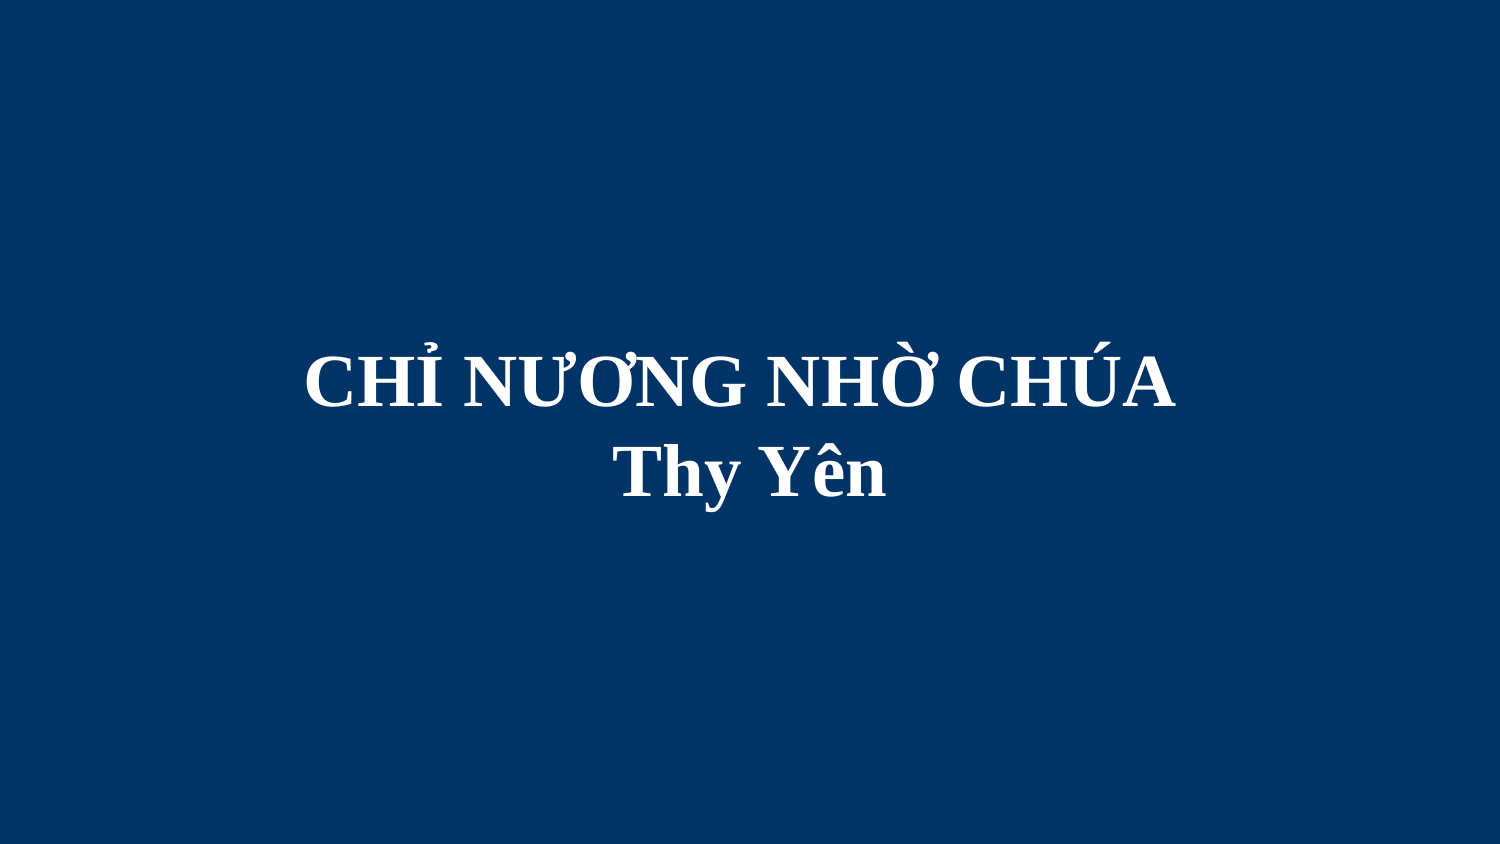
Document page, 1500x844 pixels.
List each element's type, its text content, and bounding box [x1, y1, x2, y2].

title CHỈ NƯƠNG NHỜ CHÚA Thy Yên [0, 0, 1500, 844]
